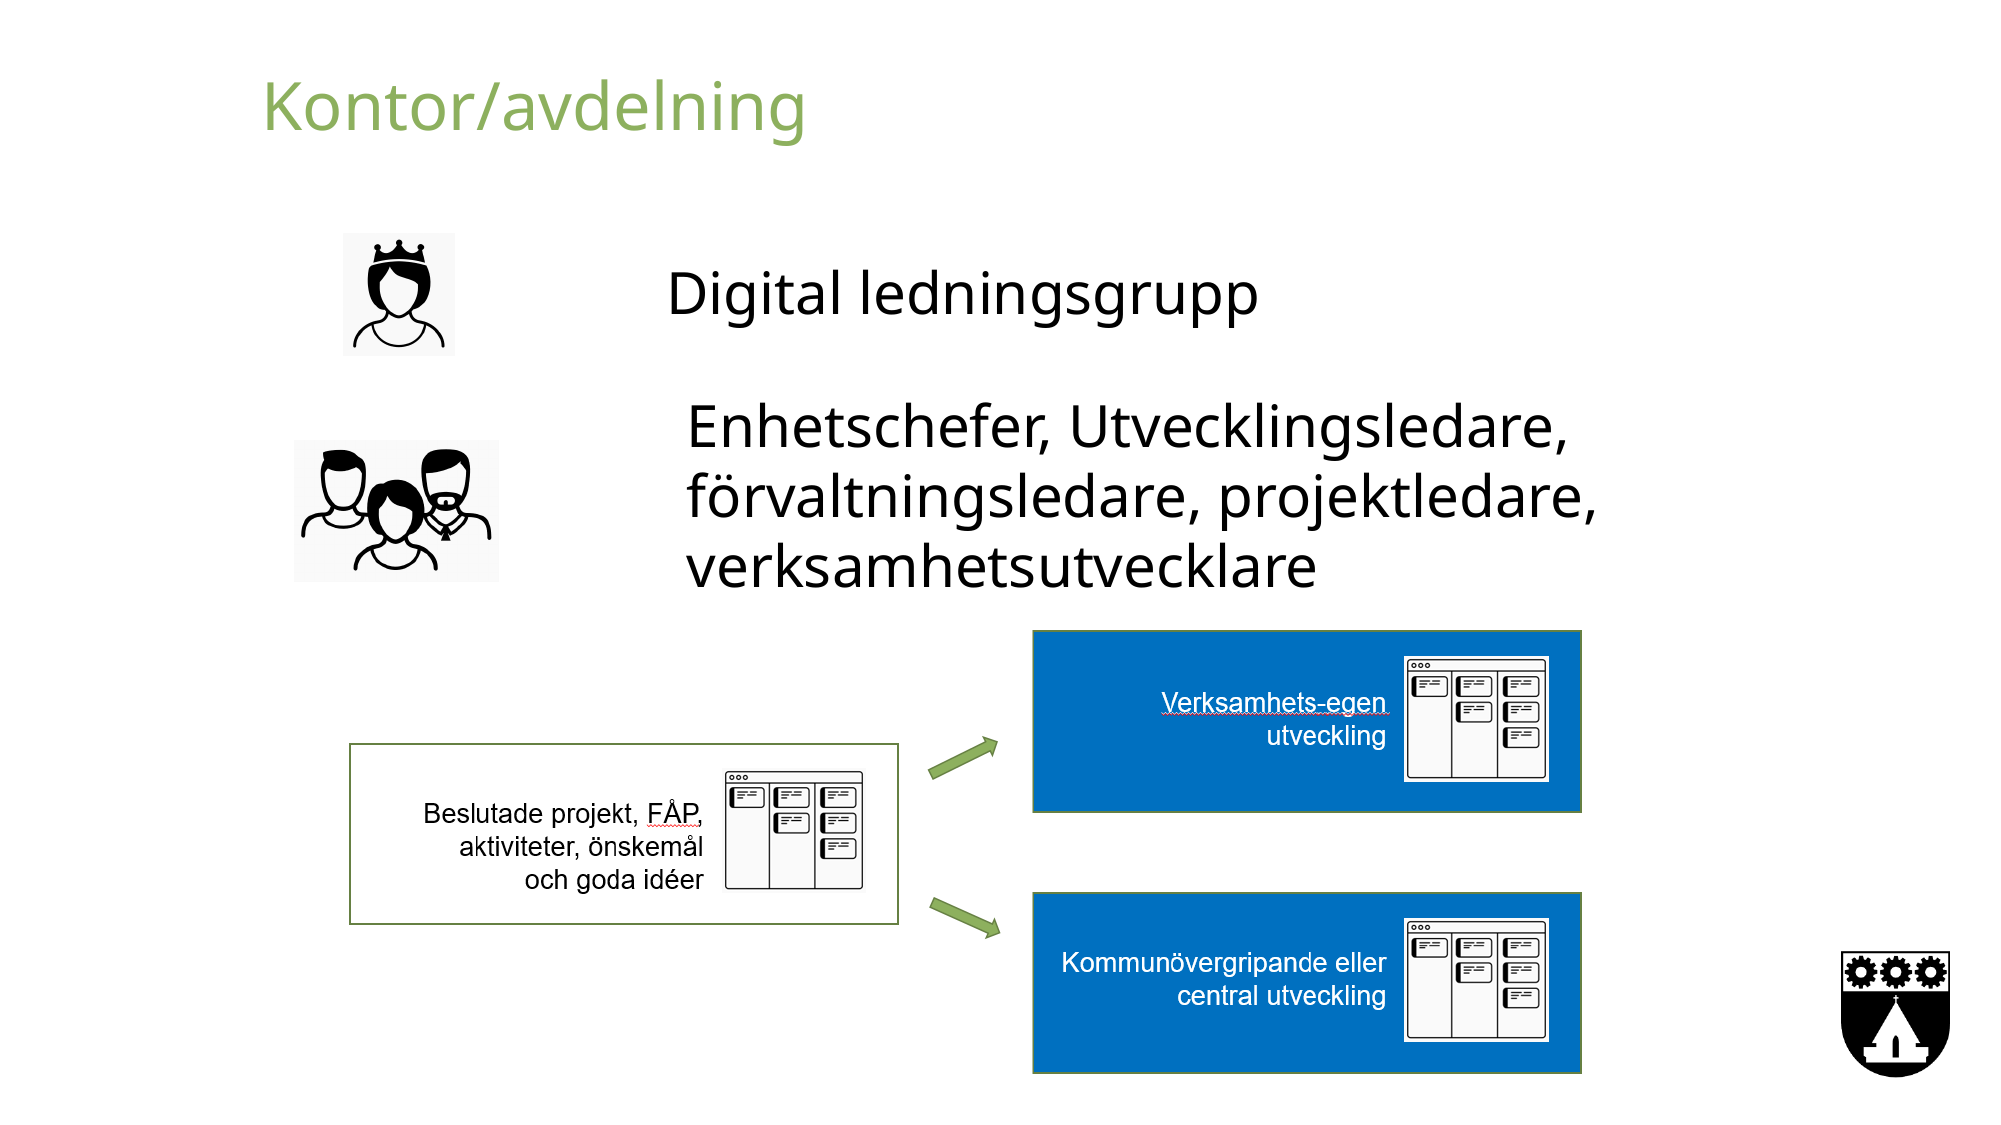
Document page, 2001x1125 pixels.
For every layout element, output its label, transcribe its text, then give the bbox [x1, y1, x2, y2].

text_box Digital ledningsgrupp [651, 248, 1275, 334]
picture [1841, 950, 1950, 1078]
picture [343, 233, 455, 357]
picture [338, 624, 1589, 1108]
text_box Enhetschefer, Utvecklingsledare, förvaltningsledare, projektledare, verksamhetsutvecklare [672, 382, 1949, 607]
title Kontor/avdelning [261, 12, 1692, 206]
picture [294, 440, 499, 583]
